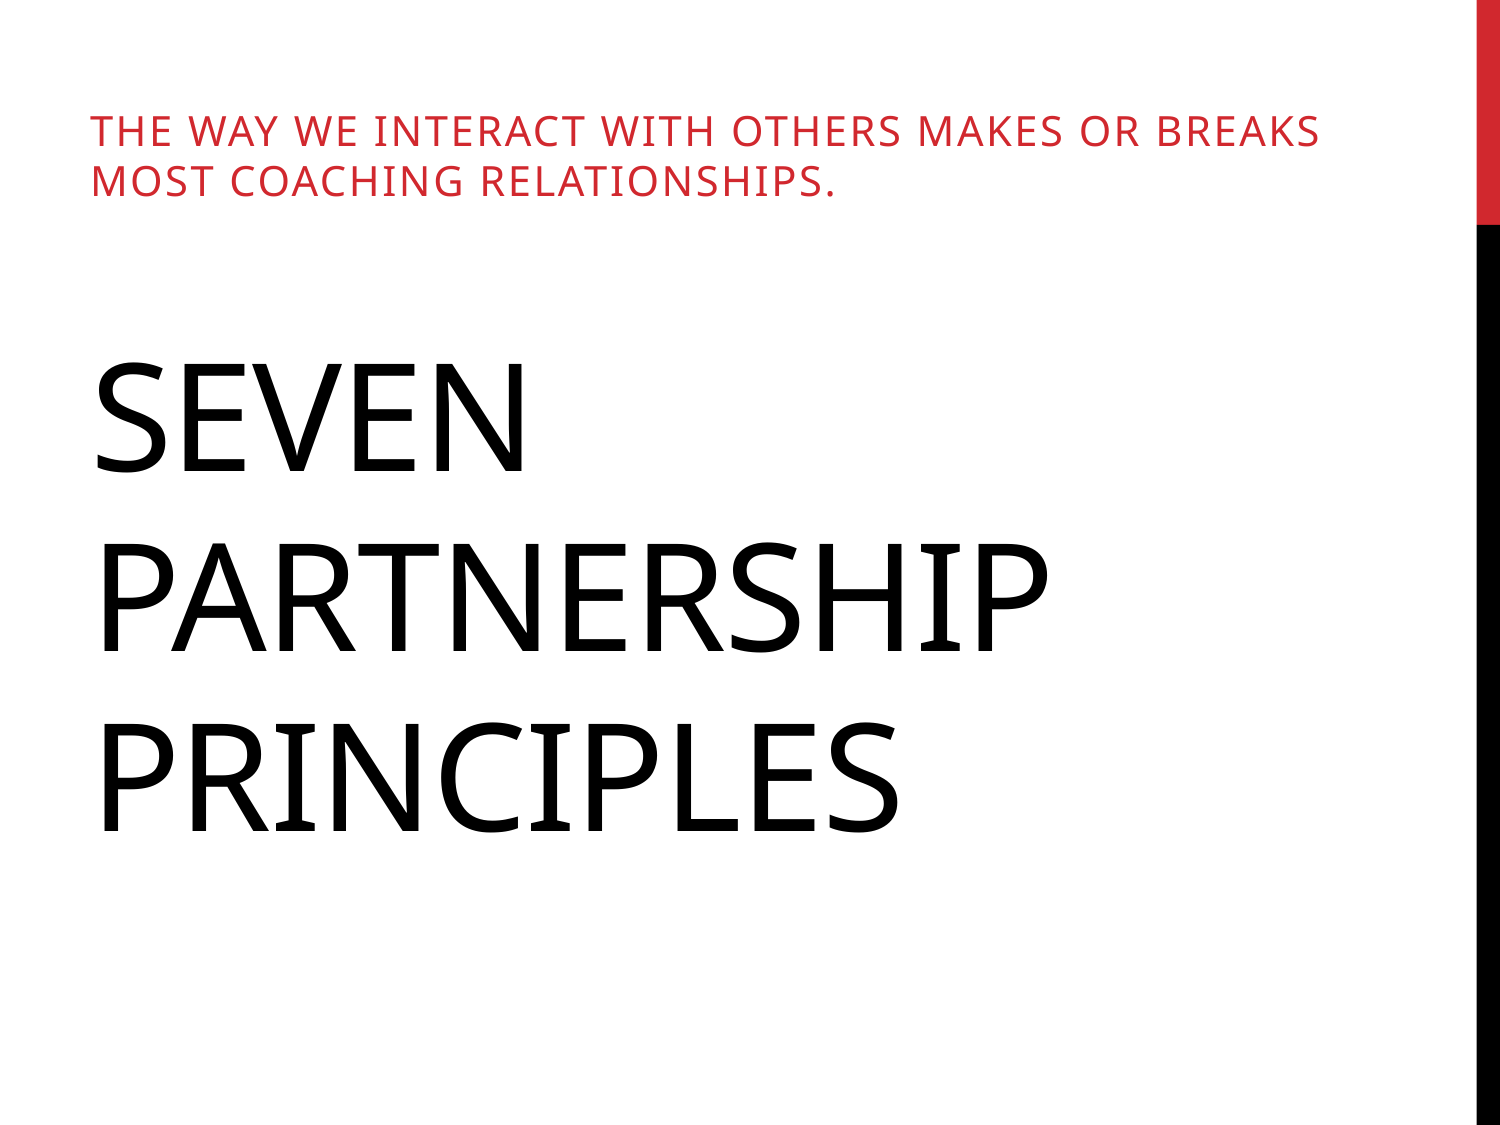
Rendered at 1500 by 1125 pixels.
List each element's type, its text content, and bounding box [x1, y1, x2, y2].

list The way we interact with others makes or breaks most coaching relationships. [75, 37, 1350, 213]
title Seven partnership principles [75, 237, 1350, 947]
